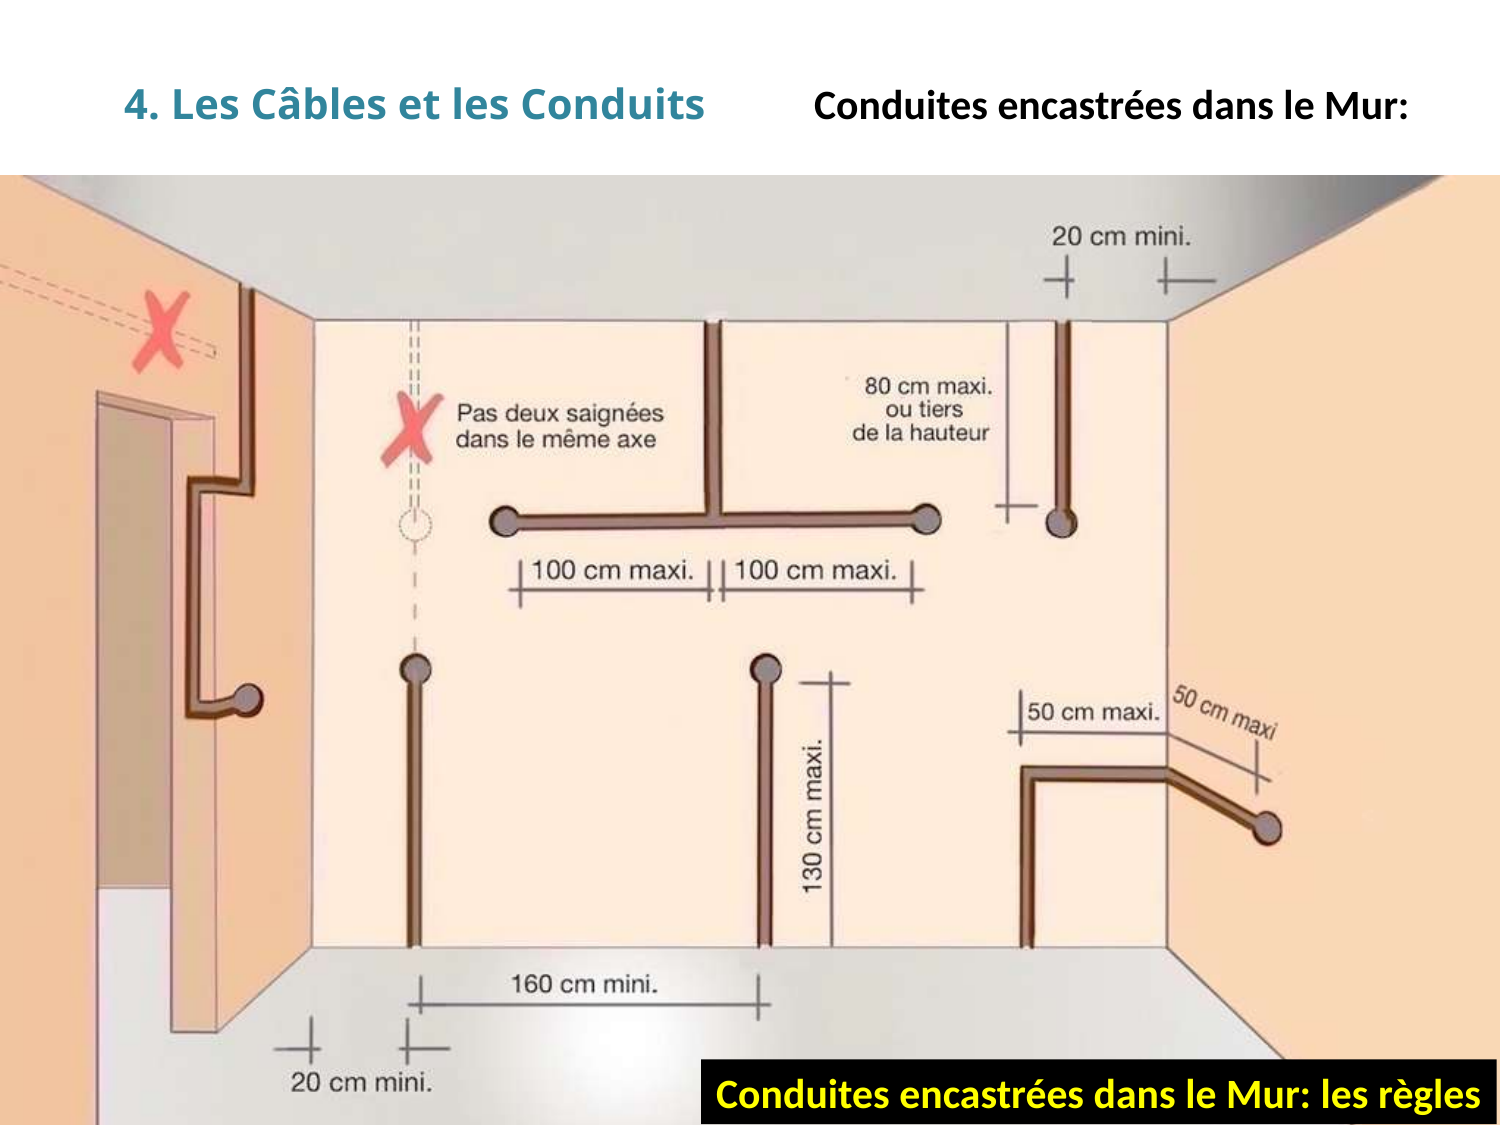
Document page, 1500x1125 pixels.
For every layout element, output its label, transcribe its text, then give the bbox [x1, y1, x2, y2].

picture [0, 175, 1500, 1125]
text_box Conduites encastrées dans le Mur: [799, 70, 1425, 136]
text_box 4. Les Câbles et les Conduits [109, 70, 721, 136]
